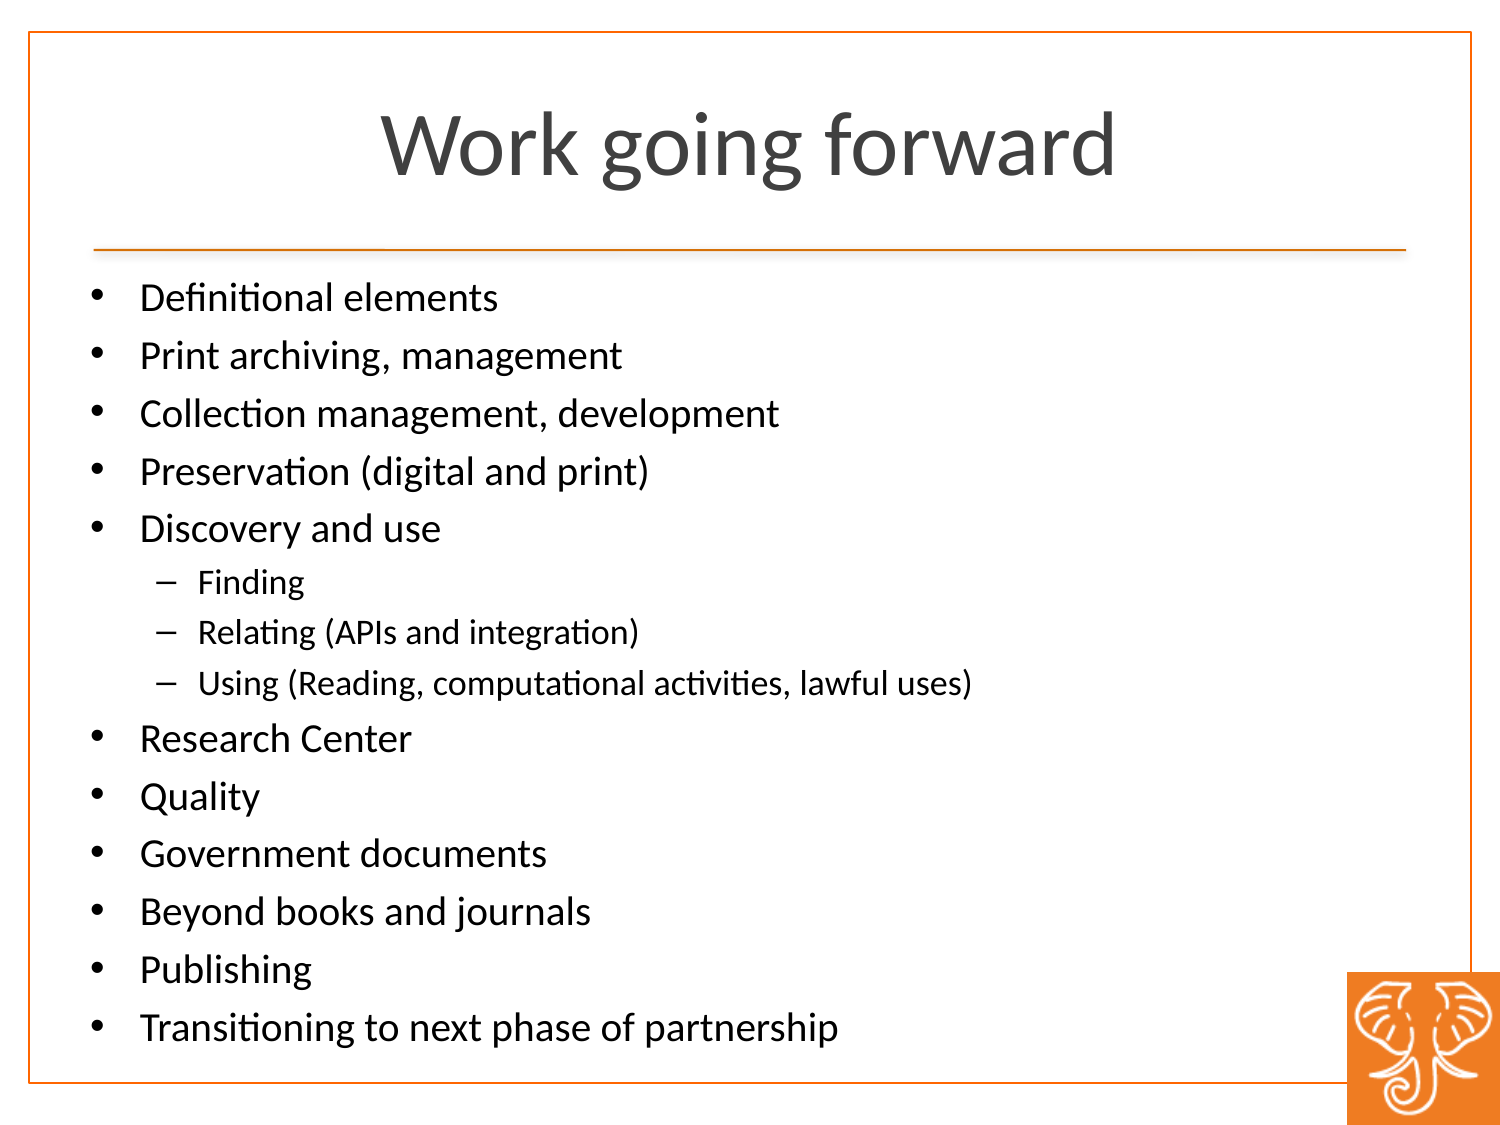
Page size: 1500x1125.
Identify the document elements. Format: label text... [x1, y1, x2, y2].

list Definitional elements Print archiving, management Collection management, development Preservation (digital and print) Discovery and use Finding Relating (APIs and integration) Using (Reading, computational activities, lawful uses) Research Center Quality Government documents Beyond books and journals Publishing Transitioning to next phase of partnership [75, 262, 1425, 1066]
title Work going forward [75, 45, 1425, 233]
picture [1347, 972, 1500, 1125]
